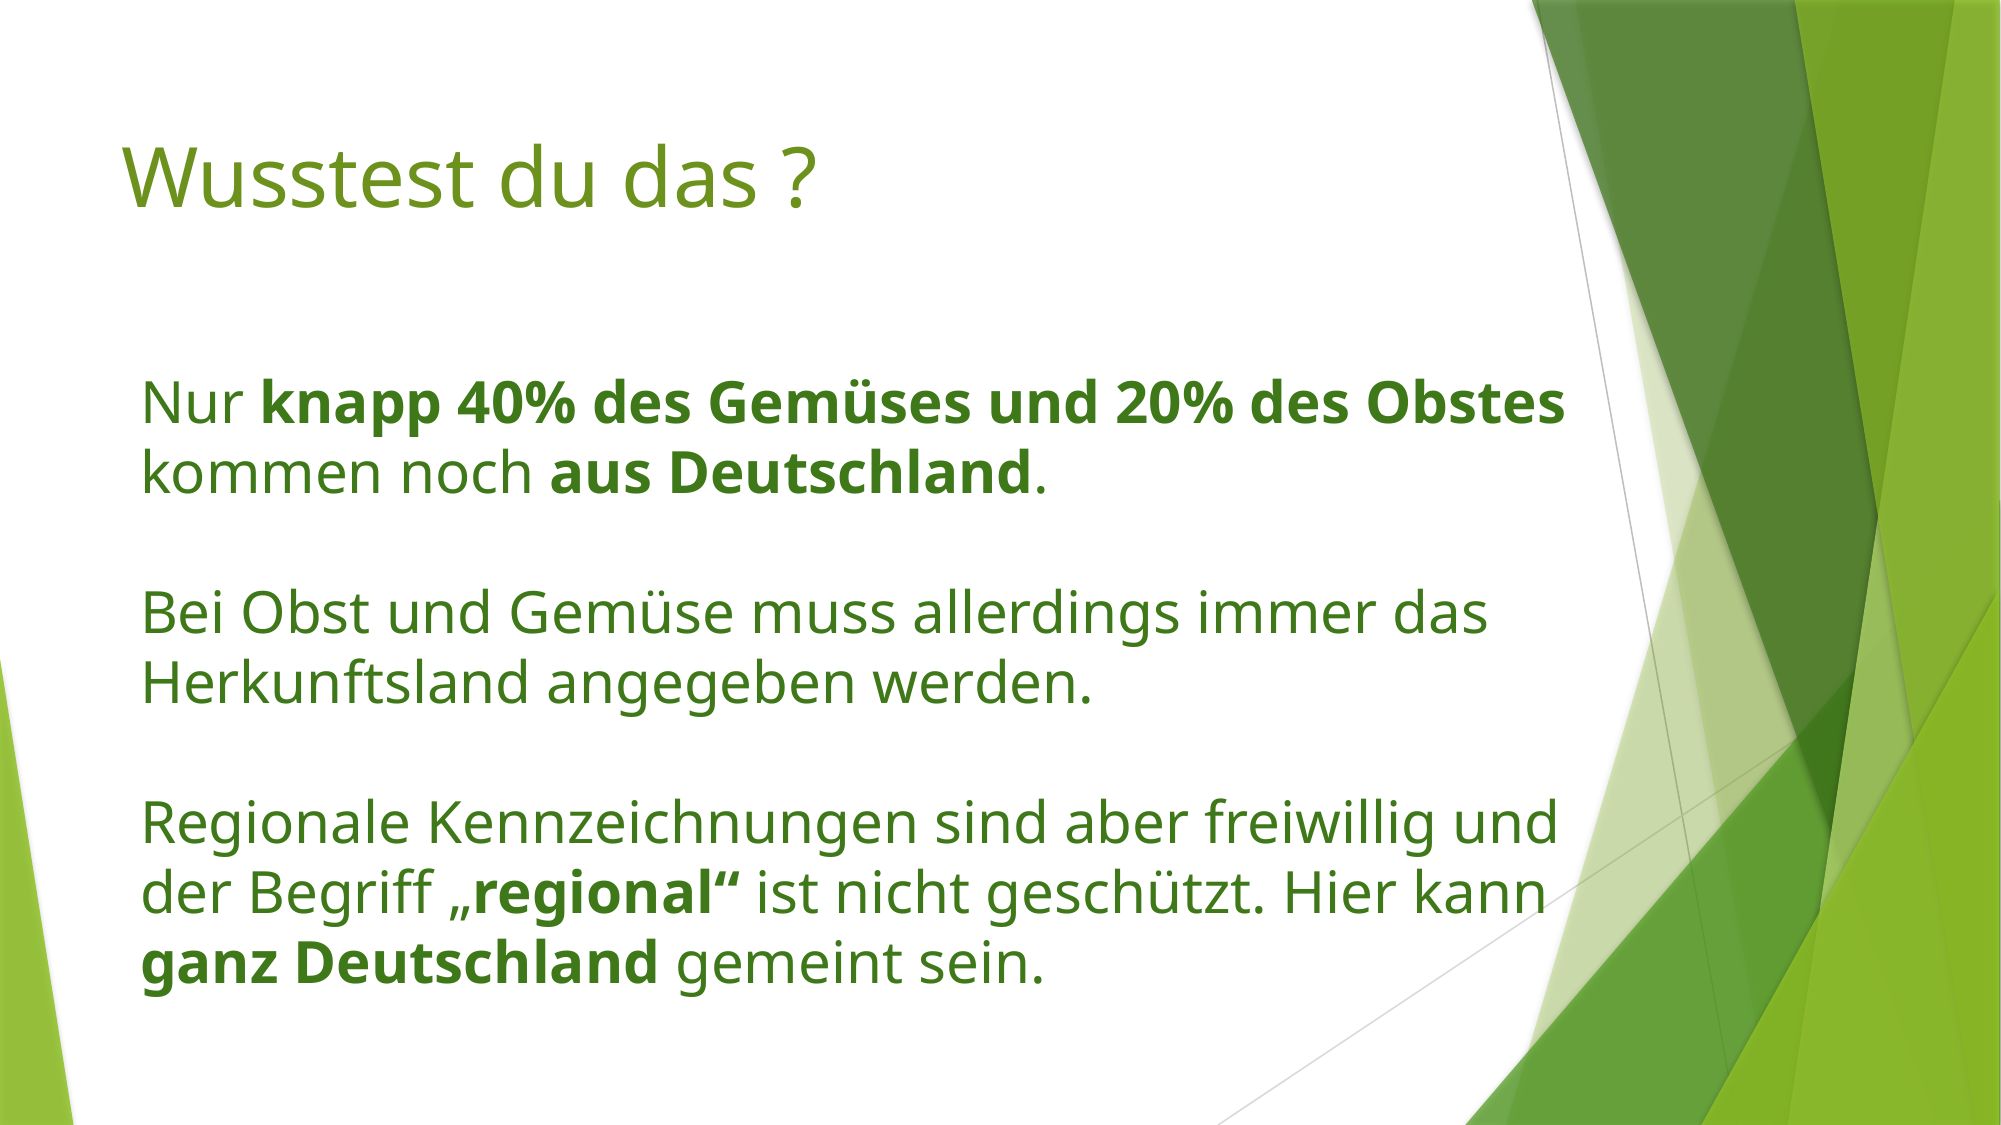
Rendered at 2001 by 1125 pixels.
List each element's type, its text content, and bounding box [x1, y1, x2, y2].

text_box Nur knapp 40% des Gemüses und 20% des Obstes kommen noch aus Deutschland. Bei Obst und Gemüse muss allerdings immer das Herkunftsland angegeben werden. Regionale Kennzeichnungen sind aber freiwillig und der Begriff „regional“ ist nicht geschützt. Hier kann ganz Deutschland gemeint sein. [125, 287, 1599, 1125]
text_box Wusstest du das ? [106, 117, 1462, 232]
